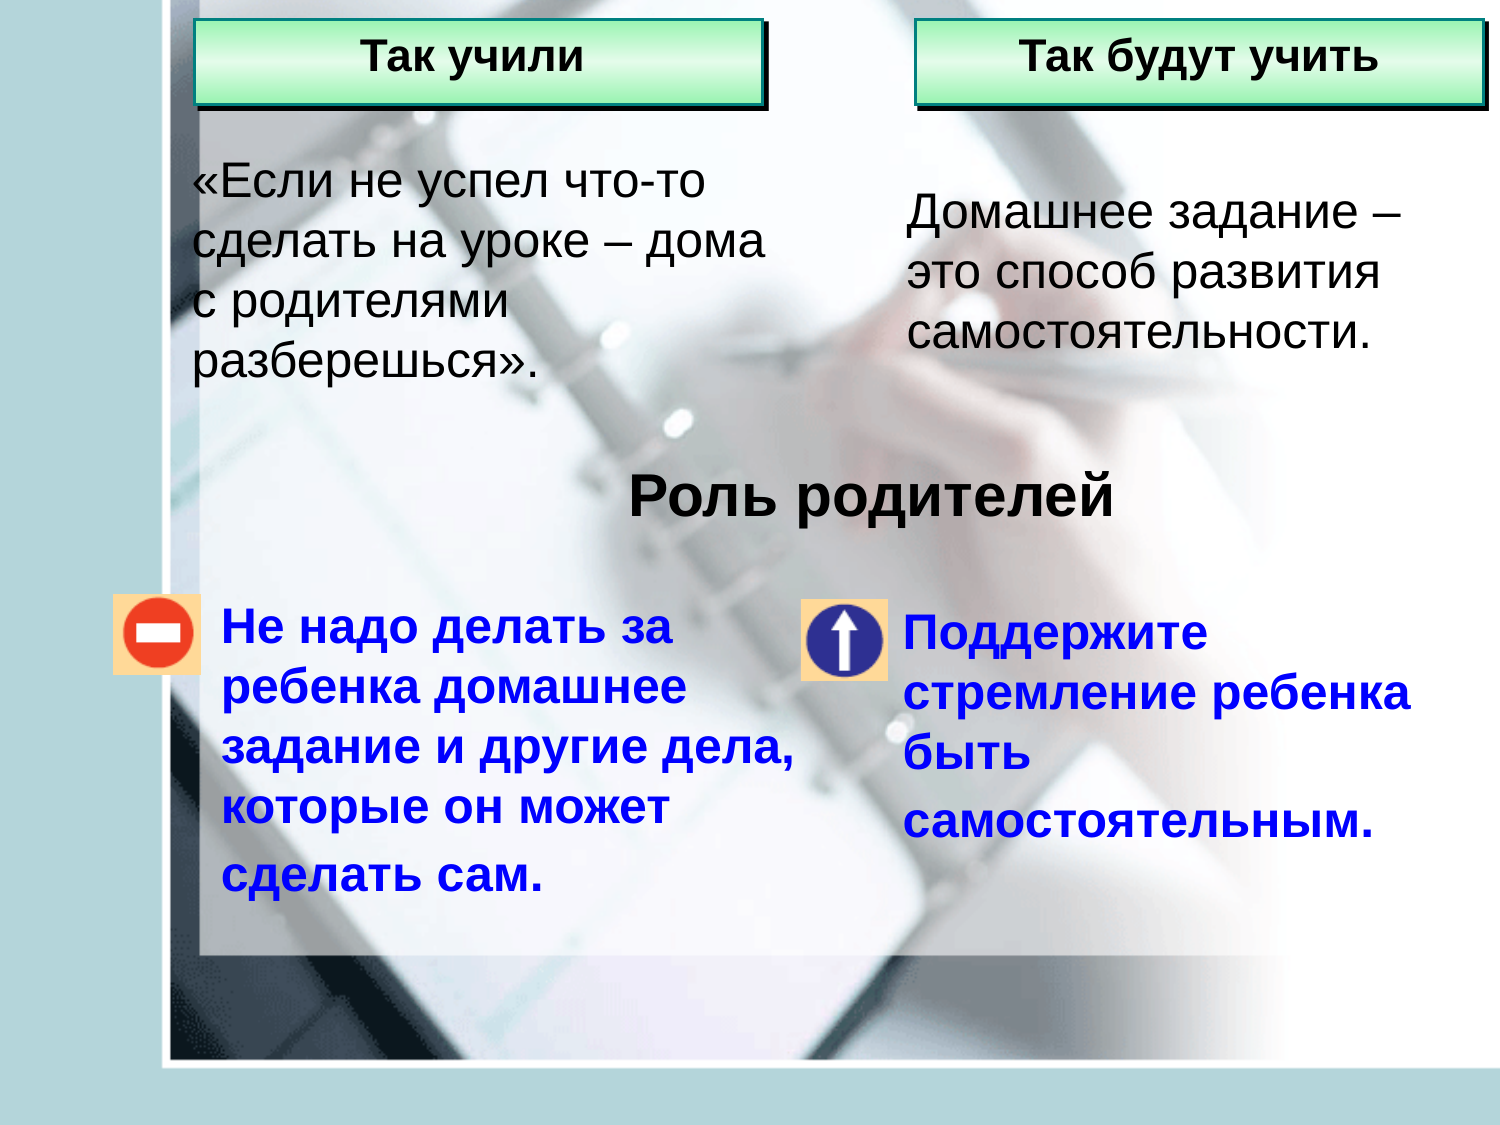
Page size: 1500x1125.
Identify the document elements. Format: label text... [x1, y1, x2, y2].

picture [0, 0, 1500, 1125]
text_box Поддержите стремление ребенка быть самостоятельным. [887, 592, 1500, 857]
text_box Роль родителей [309, 456, 1435, 538]
text_box Так учили [194, 19, 763, 105]
text_box Домашнее задание – это способ развития самостоятельности. [891, 170, 1436, 366]
text_box [42, 198, 656, 284]
text_box Так будут учить [915, 19, 1484, 105]
text_box «Если не успел что-то сделать на уроке – дома с родителями разберешься». [176, 140, 786, 396]
text_box Не надо делать за ребенка домашнее задание и другие дела, которые он может сделать сам. [205, 586, 819, 912]
